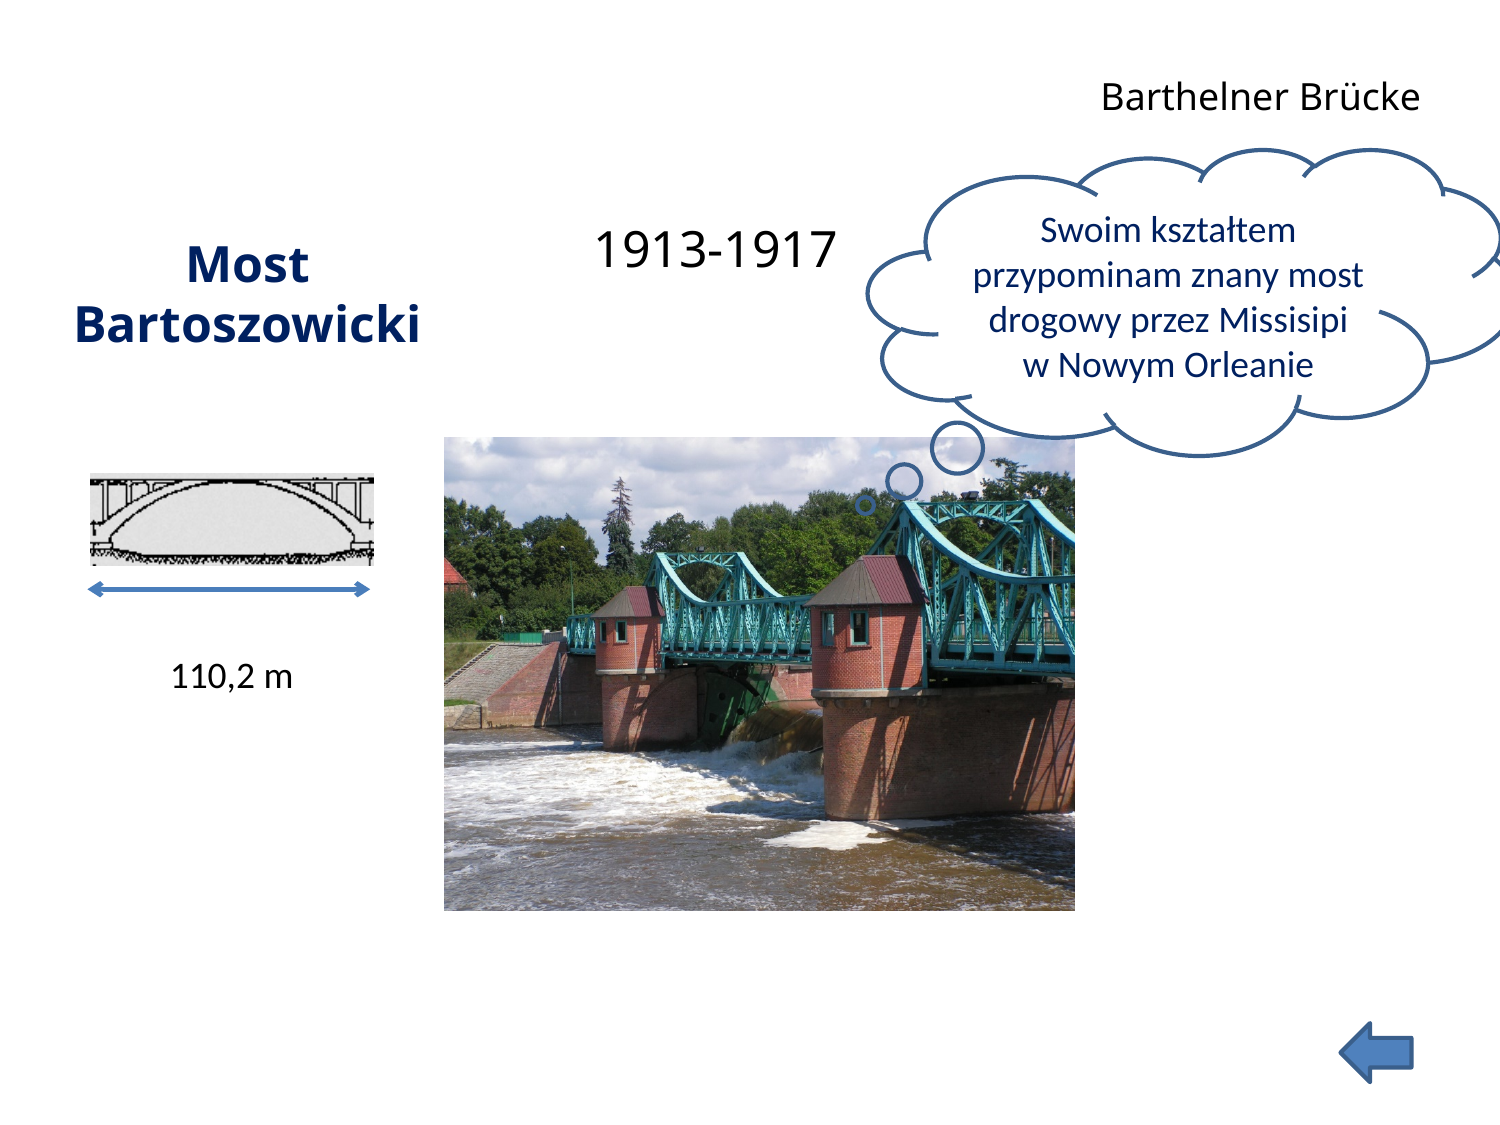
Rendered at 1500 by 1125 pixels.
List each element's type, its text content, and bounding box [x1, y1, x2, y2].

text_box Most Bartoszowicki [29, 225, 466, 361]
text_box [87, 473, 374, 590]
text_box Swoim kształtem przypominam znany most drogowy przez Missisipi w Nowym Orleanie [865, 147, 1500, 459]
text_box [1338, 1021, 1414, 1085]
text_box 110,2 m [155, 643, 309, 704]
text_box Barthelner Brücke [1085, 65, 1437, 126]
text_box 1913-1917 [578, 210, 853, 286]
picture [444, 437, 1075, 911]
